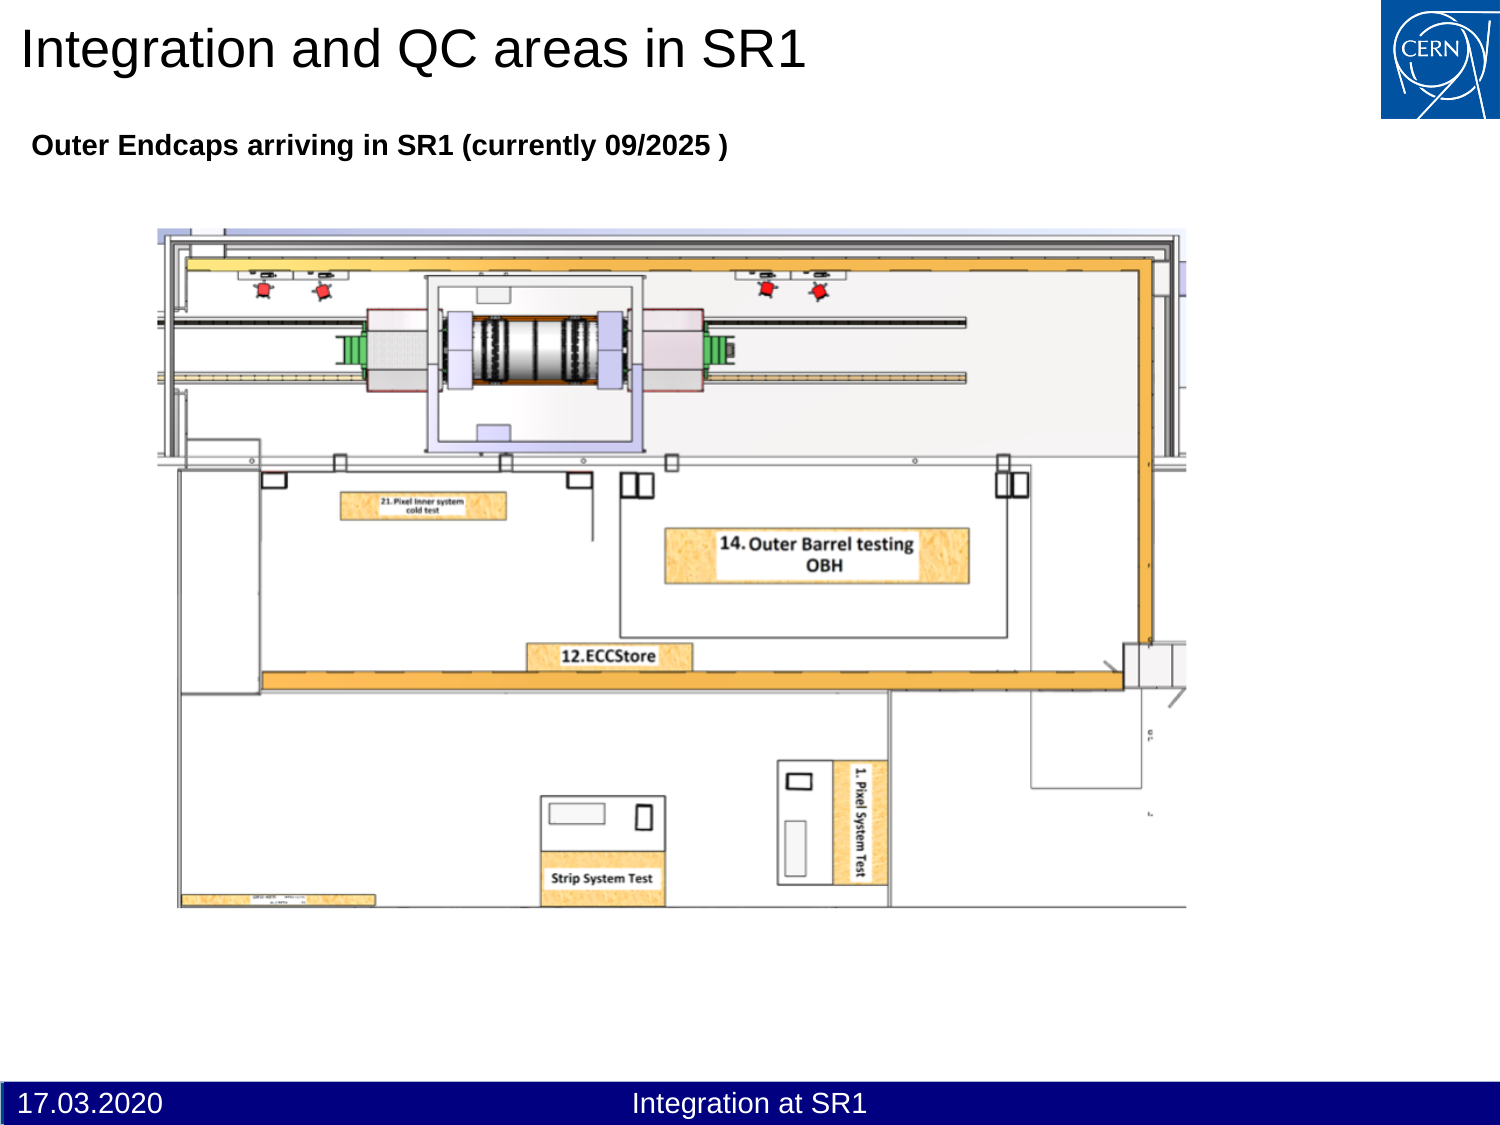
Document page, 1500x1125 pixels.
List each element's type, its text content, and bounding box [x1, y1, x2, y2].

picture [1381, 0, 1500, 119]
picture [147, 204, 1205, 921]
footer Integration at SR1 [0, 1087, 1500, 1125]
text_box Outer Endcaps arriving in SR1 (currently 09/2025 ) [16, 119, 833, 169]
text_box Integration and QC areas in SR1 [5, 5, 1447, 160]
